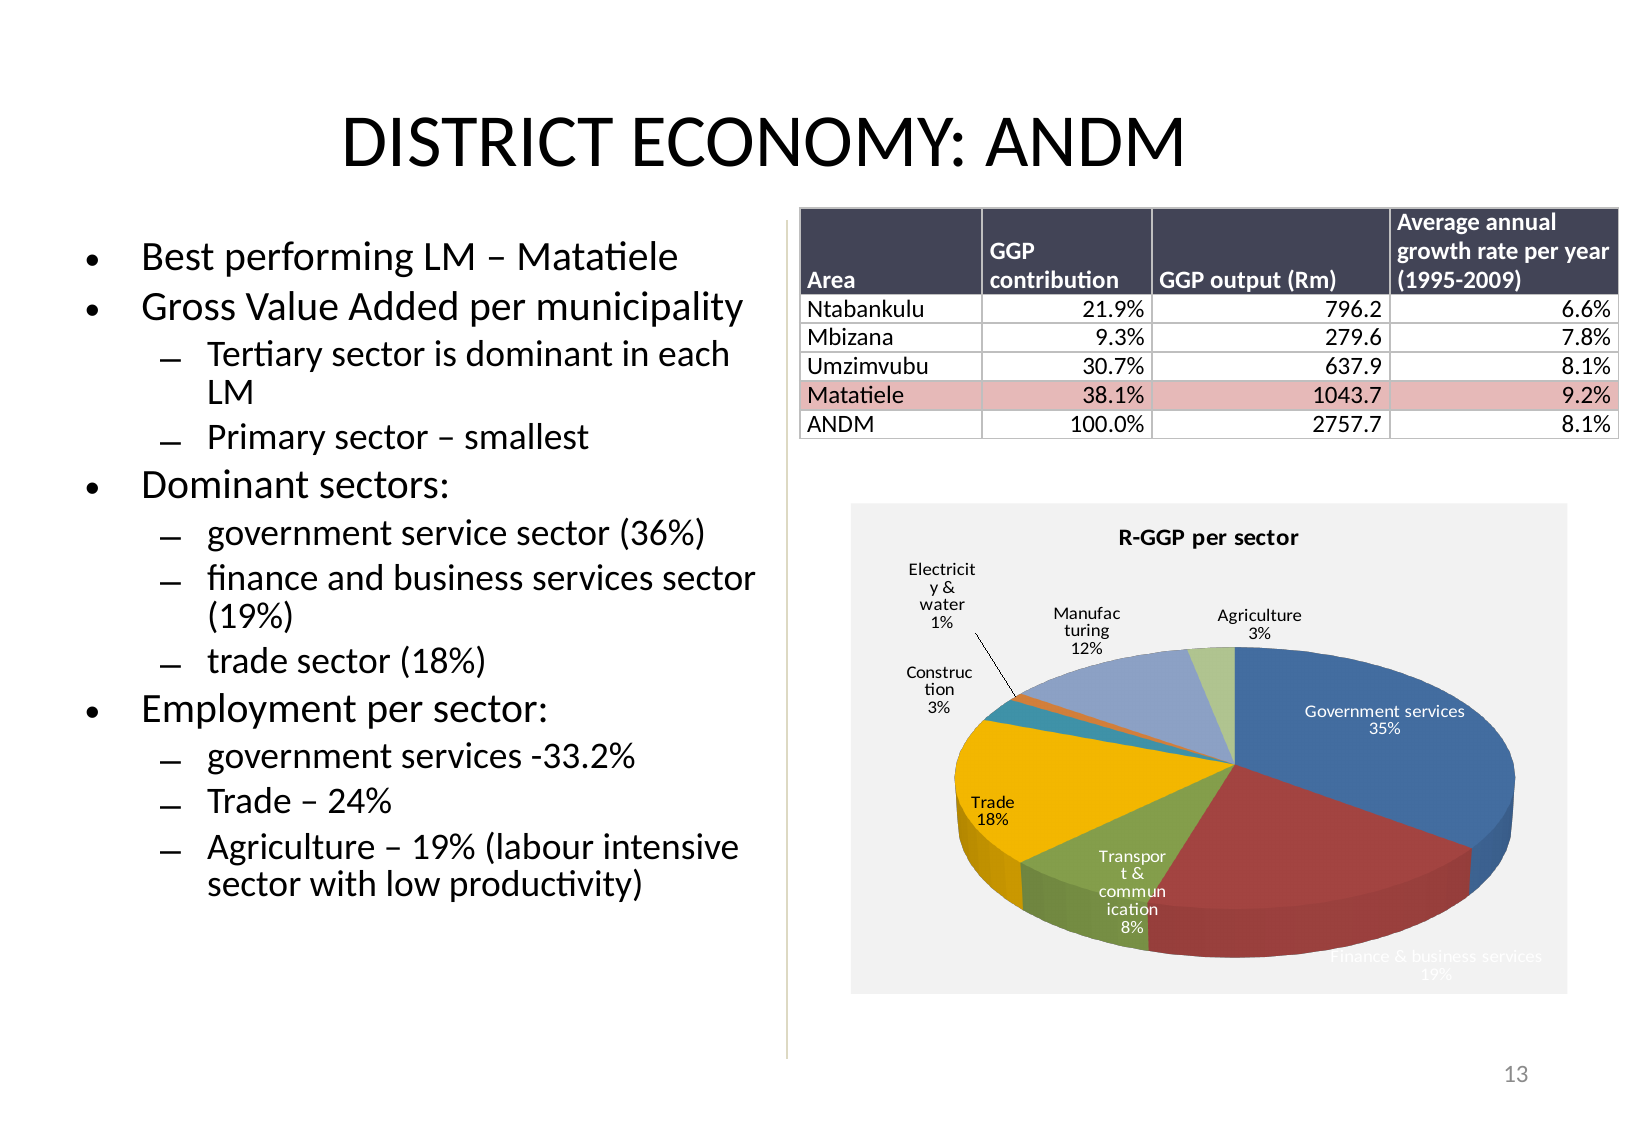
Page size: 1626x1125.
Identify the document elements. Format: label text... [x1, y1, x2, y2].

table_cell 2757.7 [1153, 411, 1389, 438]
table_header GGP contribution [983, 209, 1151, 294]
table_header GGP output (Rm) [1153, 209, 1389, 294]
table_cell 38.1% [983, 382, 1151, 409]
table_cell Mbizana [801, 324, 981, 351]
chart [850, 503, 1568, 1024]
slide_number 13 [1164, 1042, 1544, 1103]
title DISTRICT ECONOMY: ANDM [82, 42, 1465, 231]
table_cell 9.3% [983, 324, 1151, 351]
table_header Area [801, 209, 981, 294]
table_cell 21.9% [983, 295, 1151, 322]
table_cell 6.6% [1391, 295, 1618, 322]
table_cell Matatiele [801, 382, 981, 409]
table_cell Ntabankulu [801, 295, 981, 322]
table_header Average annual growth rate per year (1995-2009) [1391, 209, 1618, 294]
table_cell 1043.7 [1153, 382, 1389, 409]
table_cell Umzimvubu [801, 353, 981, 380]
table_cell 7.8% [1391, 324, 1618, 351]
table_cell 30.7% [983, 353, 1151, 380]
table_cell 100.0% [983, 411, 1151, 438]
table_cell 8.1% [1391, 411, 1618, 438]
table_cell 8.1% [1391, 353, 1618, 380]
list Best performing LM – Matatiele Gross Value Added per municipality Tertiary sector is dominant in each LM Primary sector – smallest Dominant sectors: government service sector (36%) finance and business services sector (19%) trade sector (18%) Employment per sector: government services -33.2% Trade – 24% Agriculture – 19% (labour intensive sector with low productivity) [70, 231, 782, 1048]
table_cell ANDM [801, 411, 981, 438]
table_cell 279.6 [1153, 324, 1389, 351]
table_cell 9.2% [1391, 382, 1618, 409]
table_cell 796.2 [1153, 295, 1389, 322]
table_cell 637.9 [1153, 353, 1389, 380]
